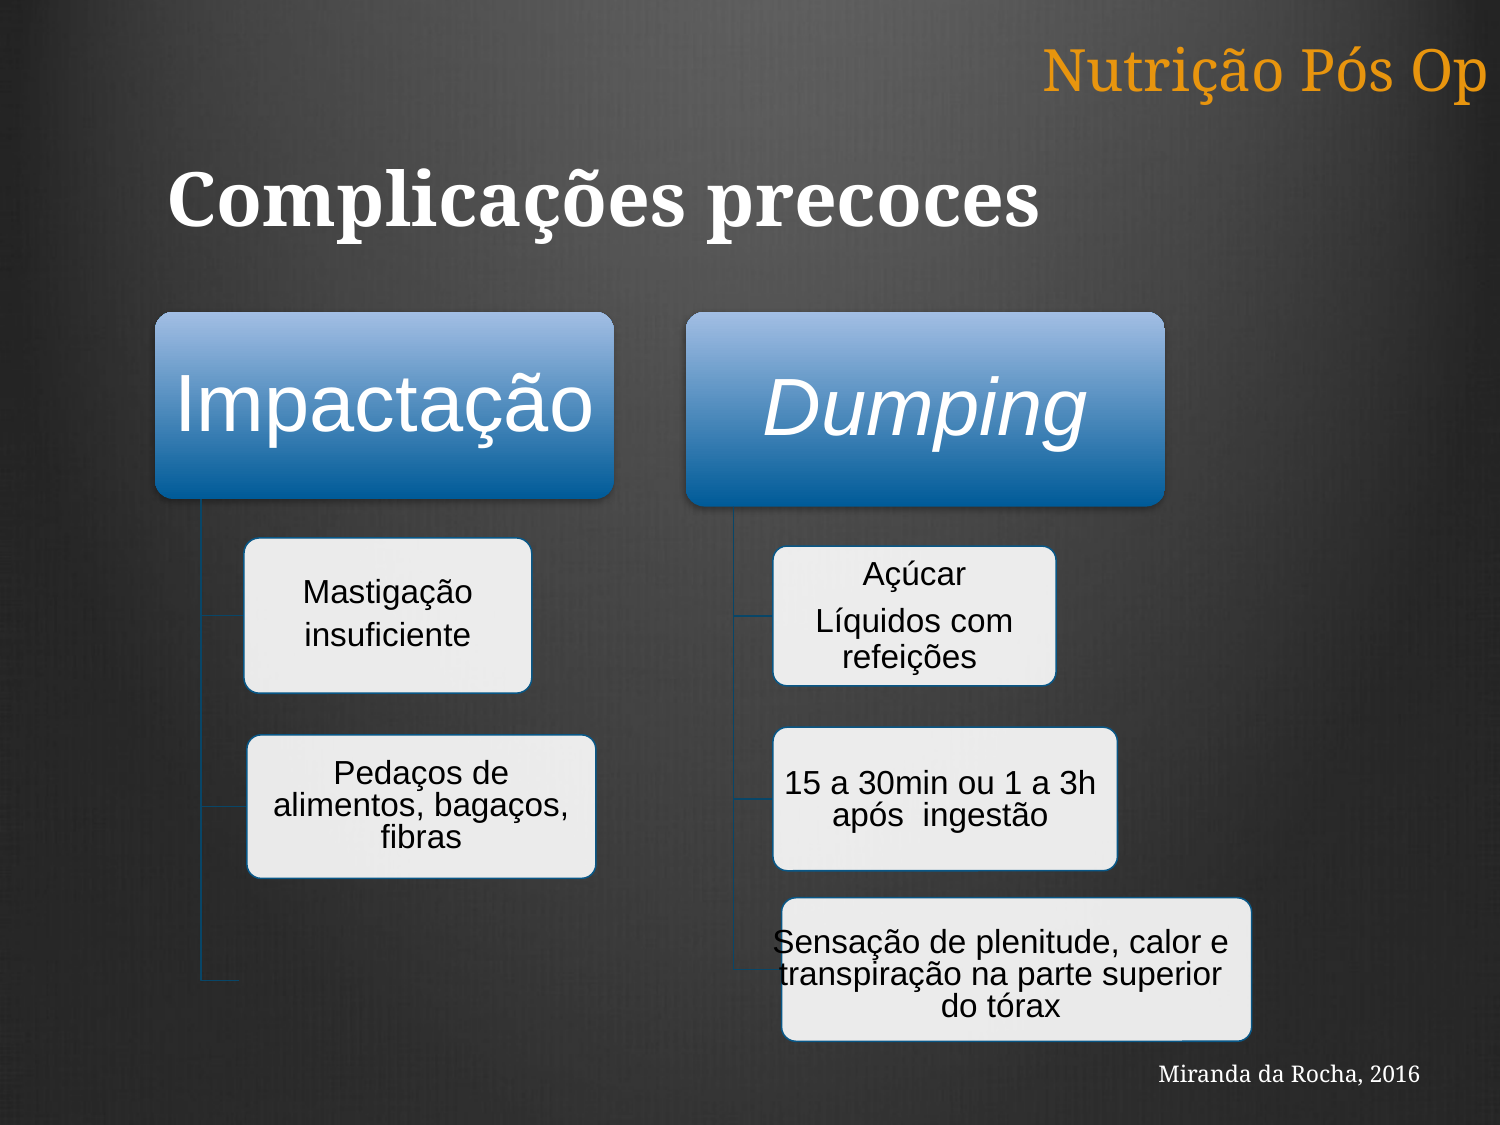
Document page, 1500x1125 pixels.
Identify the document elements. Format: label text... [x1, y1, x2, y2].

title Complicações precoces [151, 54, 1500, 272]
text_box Nutrição Pós Op [534, 25, 1500, 199]
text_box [154, 311, 1252, 1042]
text_box Miranda da Rocha, 2016 [1143, 1052, 1436, 1095]
